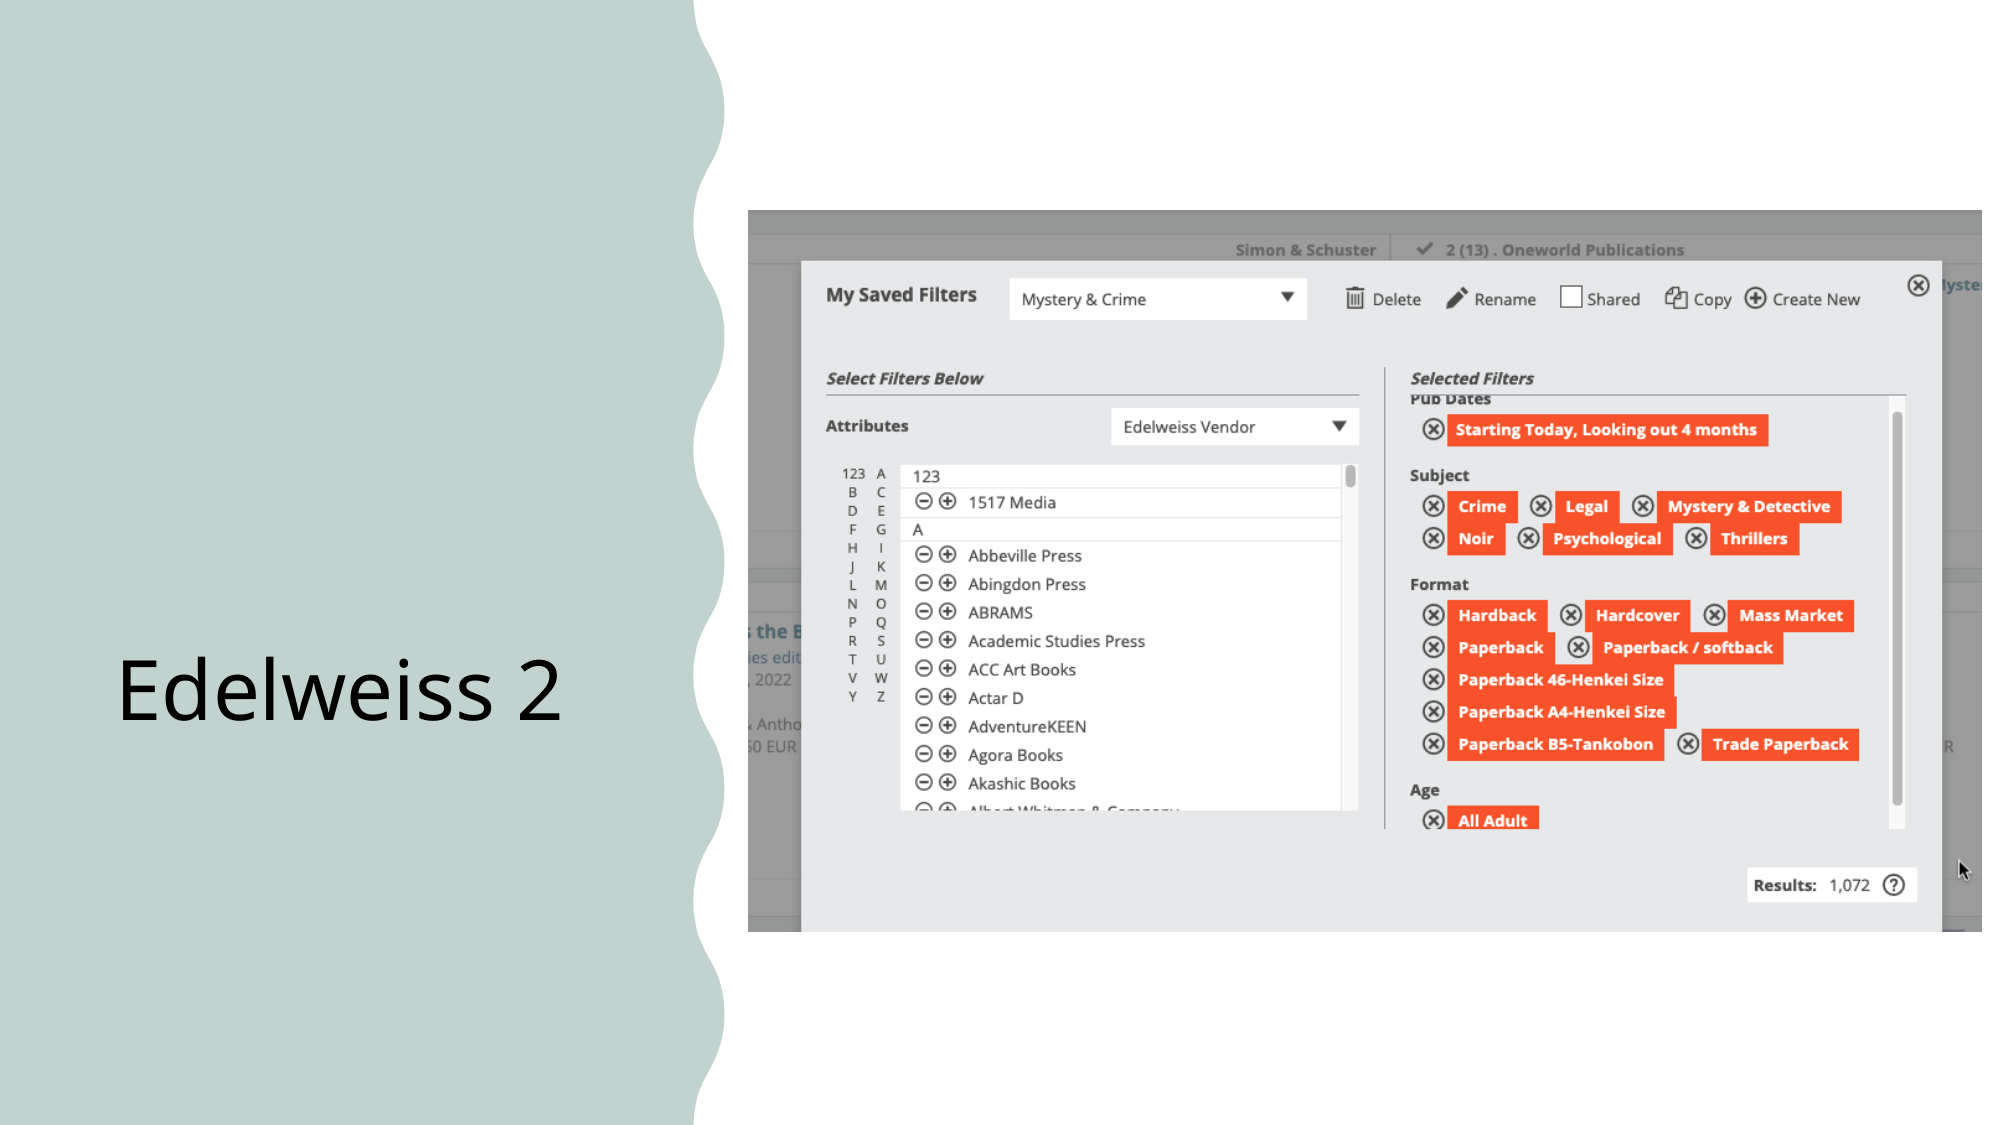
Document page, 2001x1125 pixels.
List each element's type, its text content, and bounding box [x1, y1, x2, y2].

title Edelweiss 2 [75, 118, 606, 747]
text_box [0, 0, 726, 1125]
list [748, 210, 1982, 932]
text_box [695, 0, 2000, 1125]
